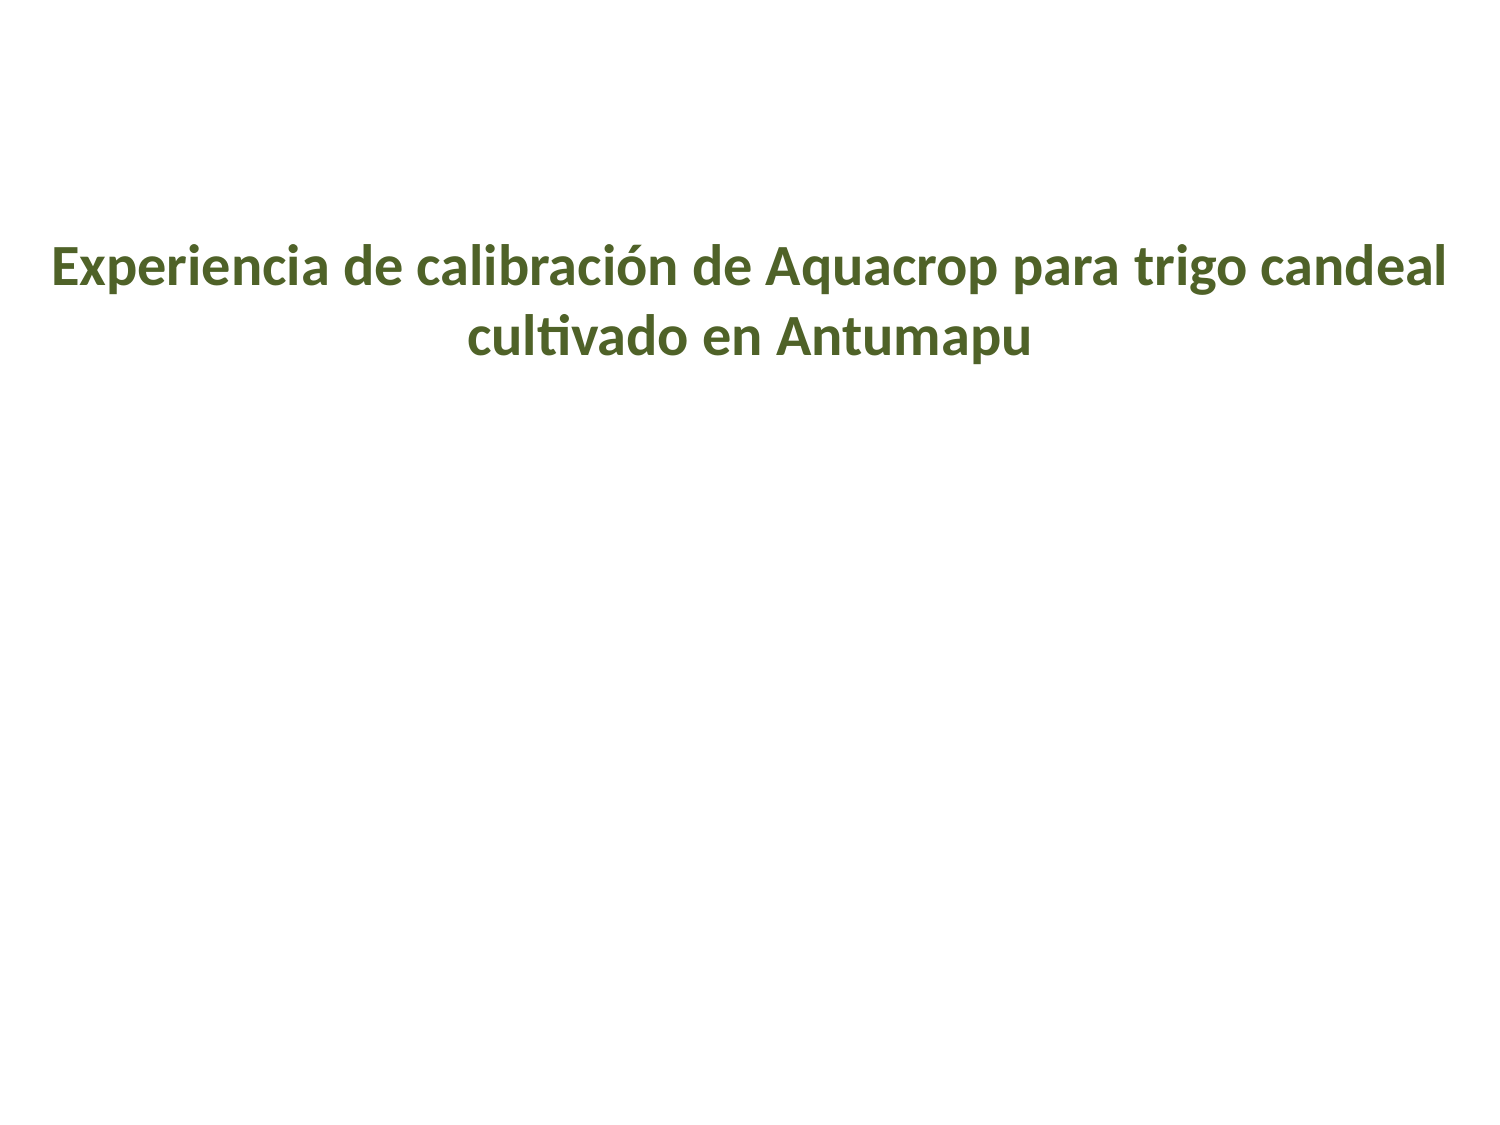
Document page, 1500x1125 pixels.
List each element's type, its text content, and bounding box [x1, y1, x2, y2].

text_box Experiencia de calibración de Aquacrop para trigo candeal cultivado en Antumapu [0, 219, 1500, 445]
